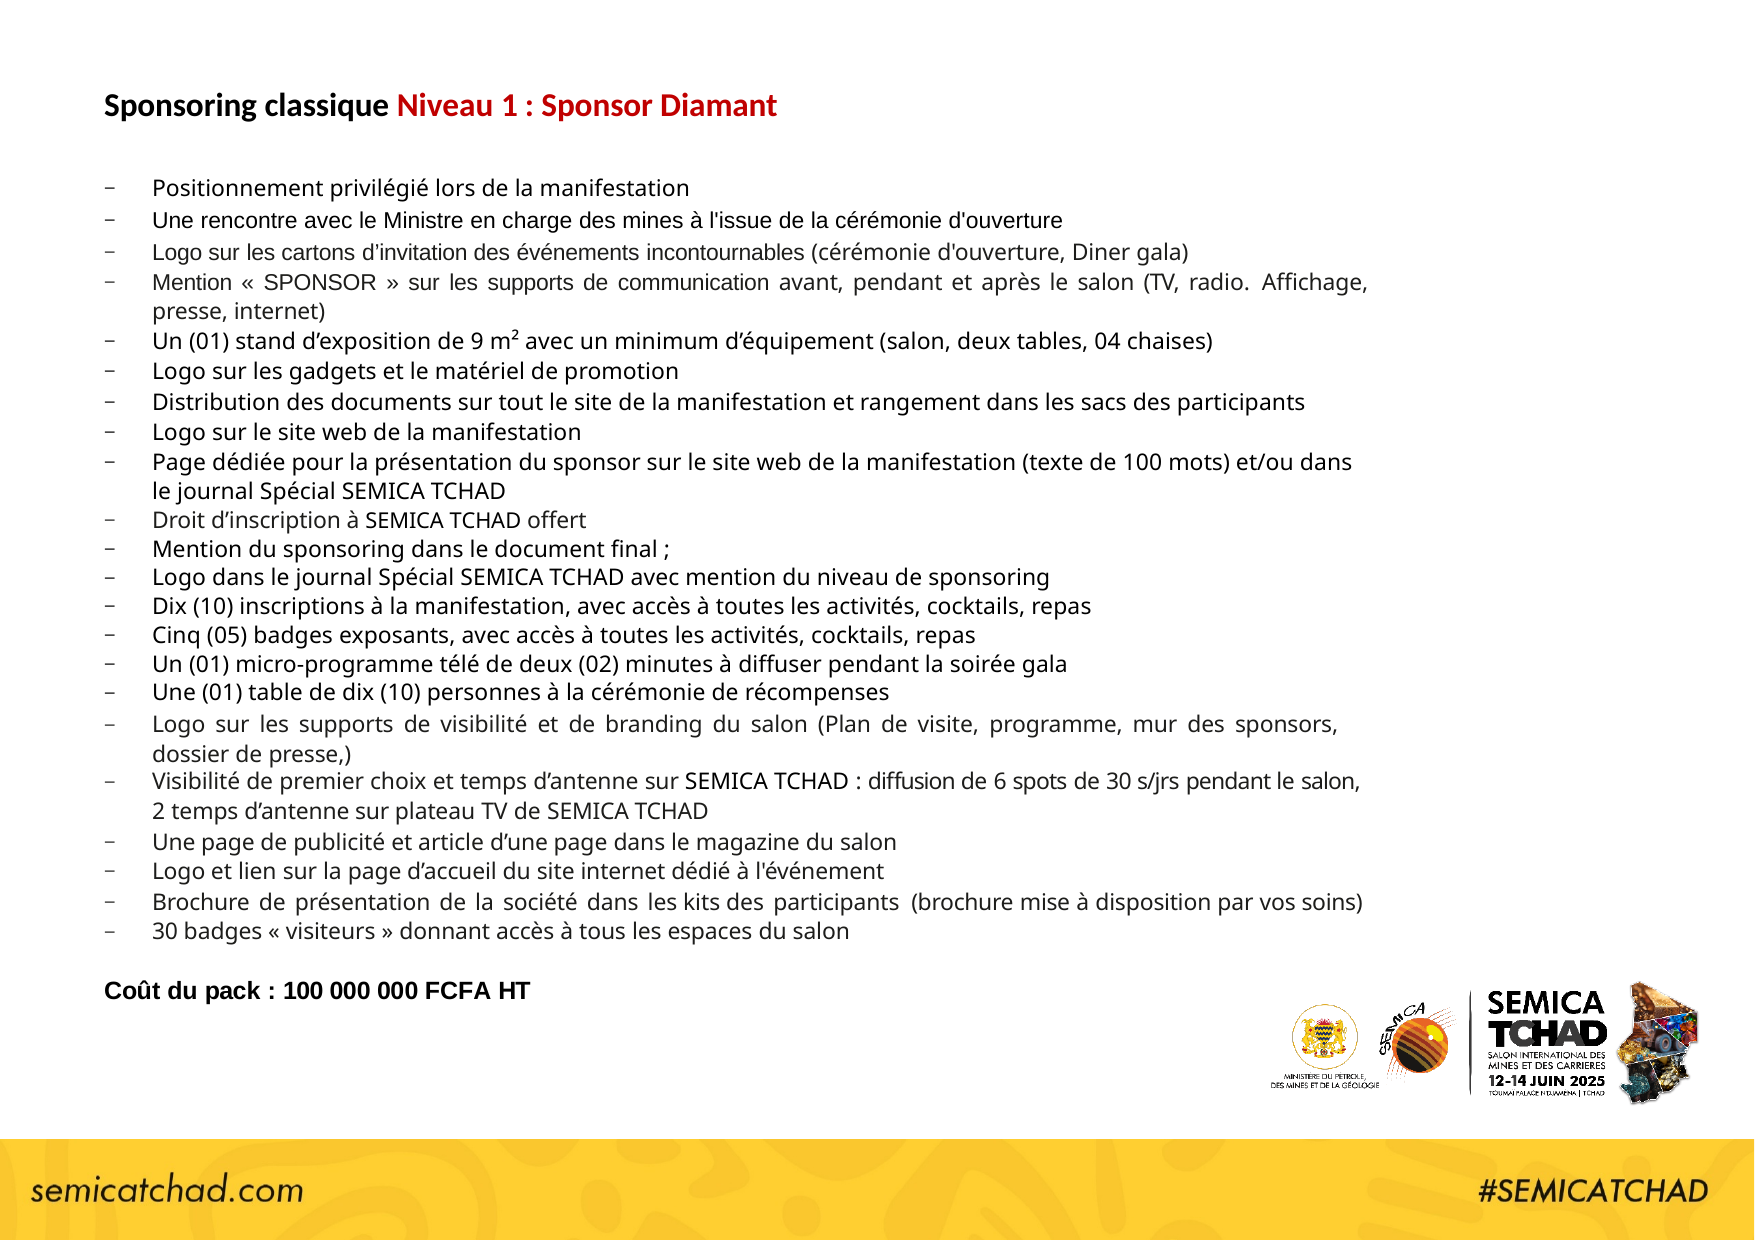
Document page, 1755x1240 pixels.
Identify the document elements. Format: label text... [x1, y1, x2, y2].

text_box Sponsoring classique Niveau 1 : Sponsor Diamant [102, 80, 1000, 123]
picture [1251, 970, 1723, 1125]
picture [0, 1139, 1755, 1240]
text_box Positionnement privilégié lors de la manifestation Une rencontre avec le Ministre en charge des mines à l'issue de la cérémonie d'ouverture Logo sur les cartons d’invitation des événements incontournables (cérémonie d'ouverture, Diner gala) Mention « SPONSOR » sur les supports de communication avant, pendant et après le salon (TV, radio. Affichage, presse, internet) Un (01) stand d’exposition de 9 m² avec un minimum d’équipement (salon, deux tables, 04 chaises) Logo sur les gadgets et le matériel de promotion Distribution des documents sur tout le site de la manifestation et rangement dans les sacs des participants Logo sur le site web de la manifestation Page dédiée pour la présentation du sponsor sur le site web de la manifestation (texte de 100 mots) et/ou dans le journal Spécial SEMICA TCHAD Droit d’inscription à SEMICA TCHAD offert Mention du sponsoring dans le document final ; Logo dans le journal Spécial SEMICA TCHAD avec mention du niveau de sponsoring Dix (10) inscriptions à la manifestation, avec accès à toutes les activités, cocktails, repas Cinq (05) badges exposants, avec accès à toutes les activités, cocktails, repas Un (01) micro-programme télé de deux (02) minutes à diffuser pendant la soirée gala Une (01) table de dix (10) personnes à la cérémonie de récompenses Logo sur les supports de visibilité et de branding du salon (Plan de visite, programme, mur des sponsors, dossier de presse,) Visibilité de premier choix et temps d’antenne sur SEMICA TCHAD : diffusion de 6 spots de 30 s/jrs pendant le salon, 2 temps d’antenne sur plateau TV de SEMICA TCHAD Une page de publicité et article d’une page dans le magazine du salon Logo et lien sur la page d’accueil du site internet dédié à l'événement Brochure de présentation de la société dans les kits des participants (brochure mise à disposition par vos soins) 30 badges « visiteurs » donnant accès à tous les espaces du salon Coût du pack : 100 000 000 FCFA HT [102, 168, 1373, 1005]
